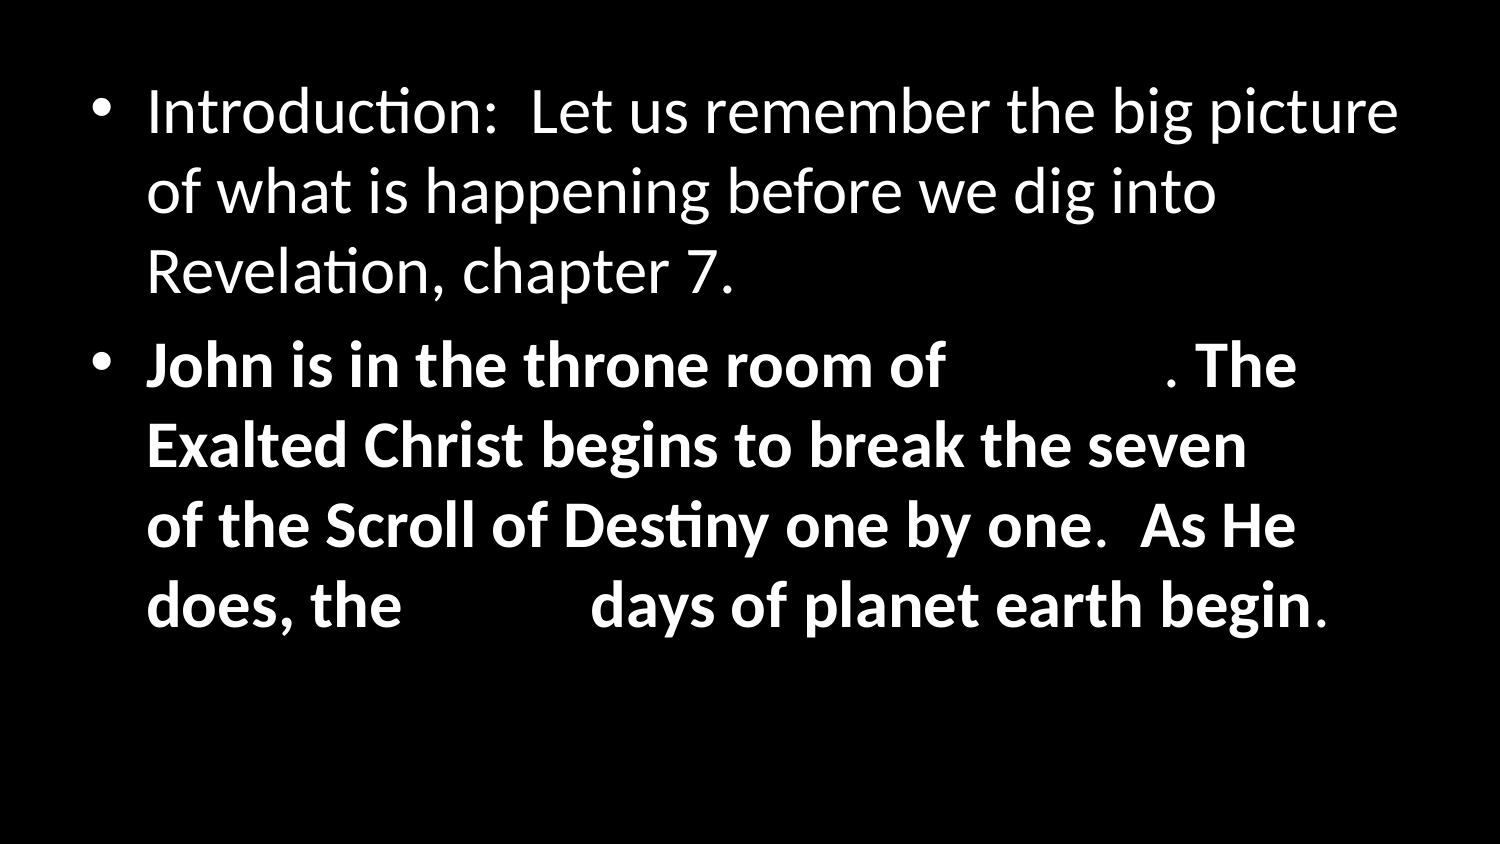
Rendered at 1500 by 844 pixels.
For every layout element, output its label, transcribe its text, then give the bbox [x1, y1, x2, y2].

list Introduction: Let us remember the big picture of what is happening before we dig into Revelation, chapter 7. John is in the throne room of heaven. The Exalted Christ begins to break the seven seals of the Scroll of Destiny one by one. As He does, the worst days of planet earth begin. [75, 59, 1425, 844]
